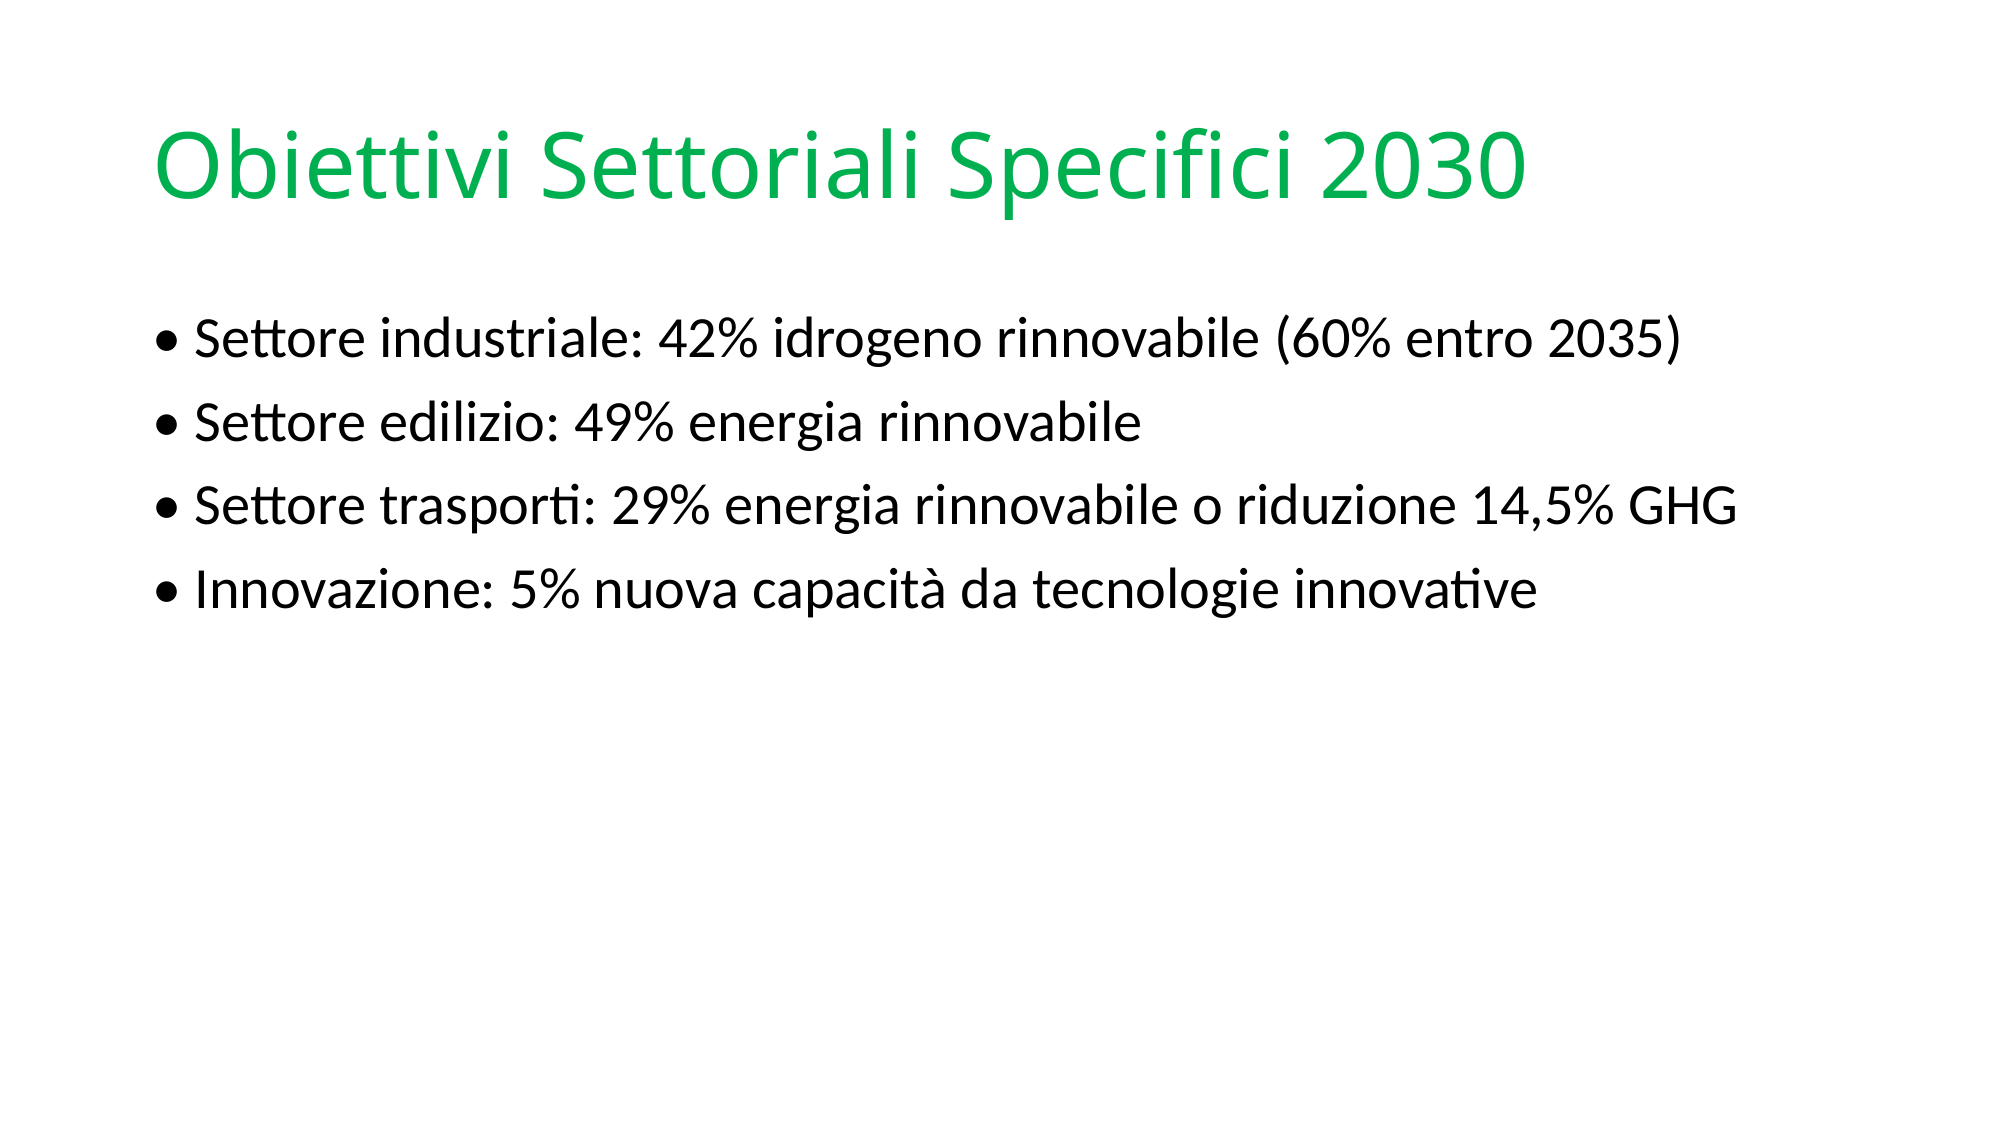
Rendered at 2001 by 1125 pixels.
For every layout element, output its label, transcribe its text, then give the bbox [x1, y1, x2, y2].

title Obiettivi Settoriali Specifici 2030 [137, 59, 1863, 278]
list • Settore industriale: 42% idrogeno rinnovabile (60% entro 2035) • Settore edilizio: 49% energia rinnovabile • Settore trasporti: 29% energia rinnovabile o riduzione 14,5% GHG • Innovazione: 5% nuova capacità da tecnologie innovative [137, 299, 1863, 1014]
